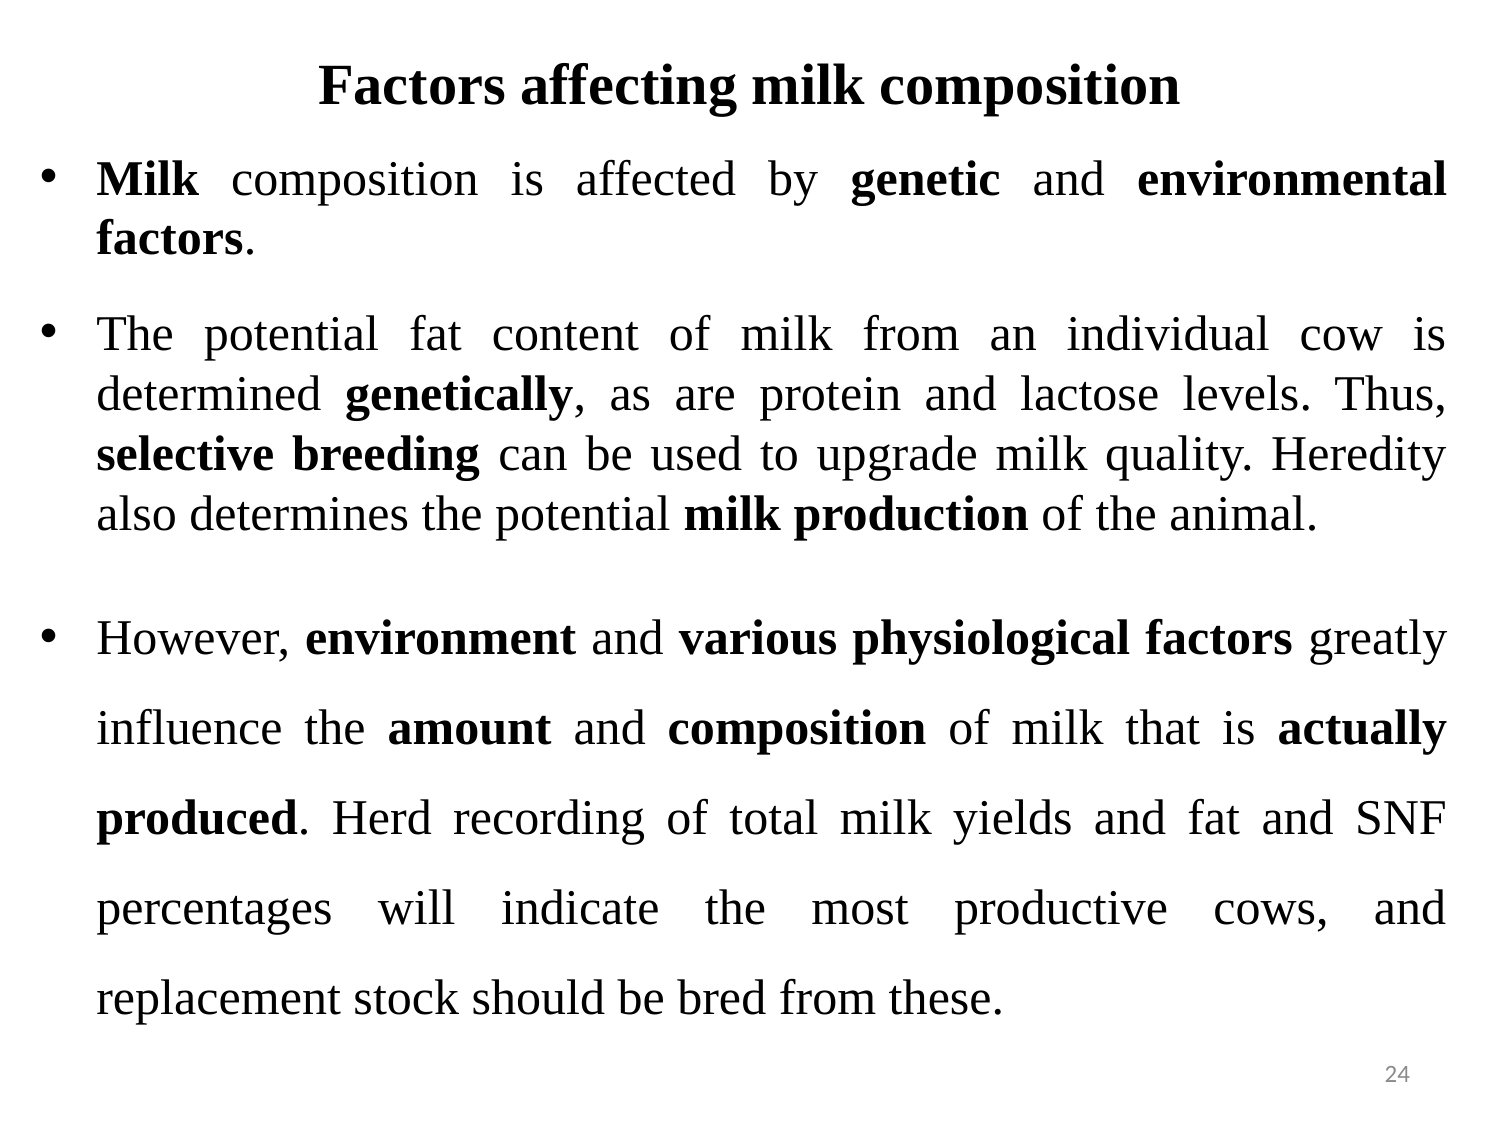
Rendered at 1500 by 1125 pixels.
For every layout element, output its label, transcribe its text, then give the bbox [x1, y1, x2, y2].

list Milk composition is affected by genetic and environmental factors. The potential fat content of milk from an individual cow is determined genetically, as are protein and lactose levels. Thus, selective breeding can be used to upgrade milk quality. Heredity also determines the potential milk production of the animal. However, environment and various physiological factors greatly influence the amount and composition of milk that is actually produced. Herd recording of total milk yields and fat and SNF percentages will indicate the most productive cows, and replacement stock should be bred from these. [24, 137, 1463, 1088]
title Factors affecting milk composition [75, 37, 1425, 125]
slide_number 24 [1074, 1042, 1425, 1103]
